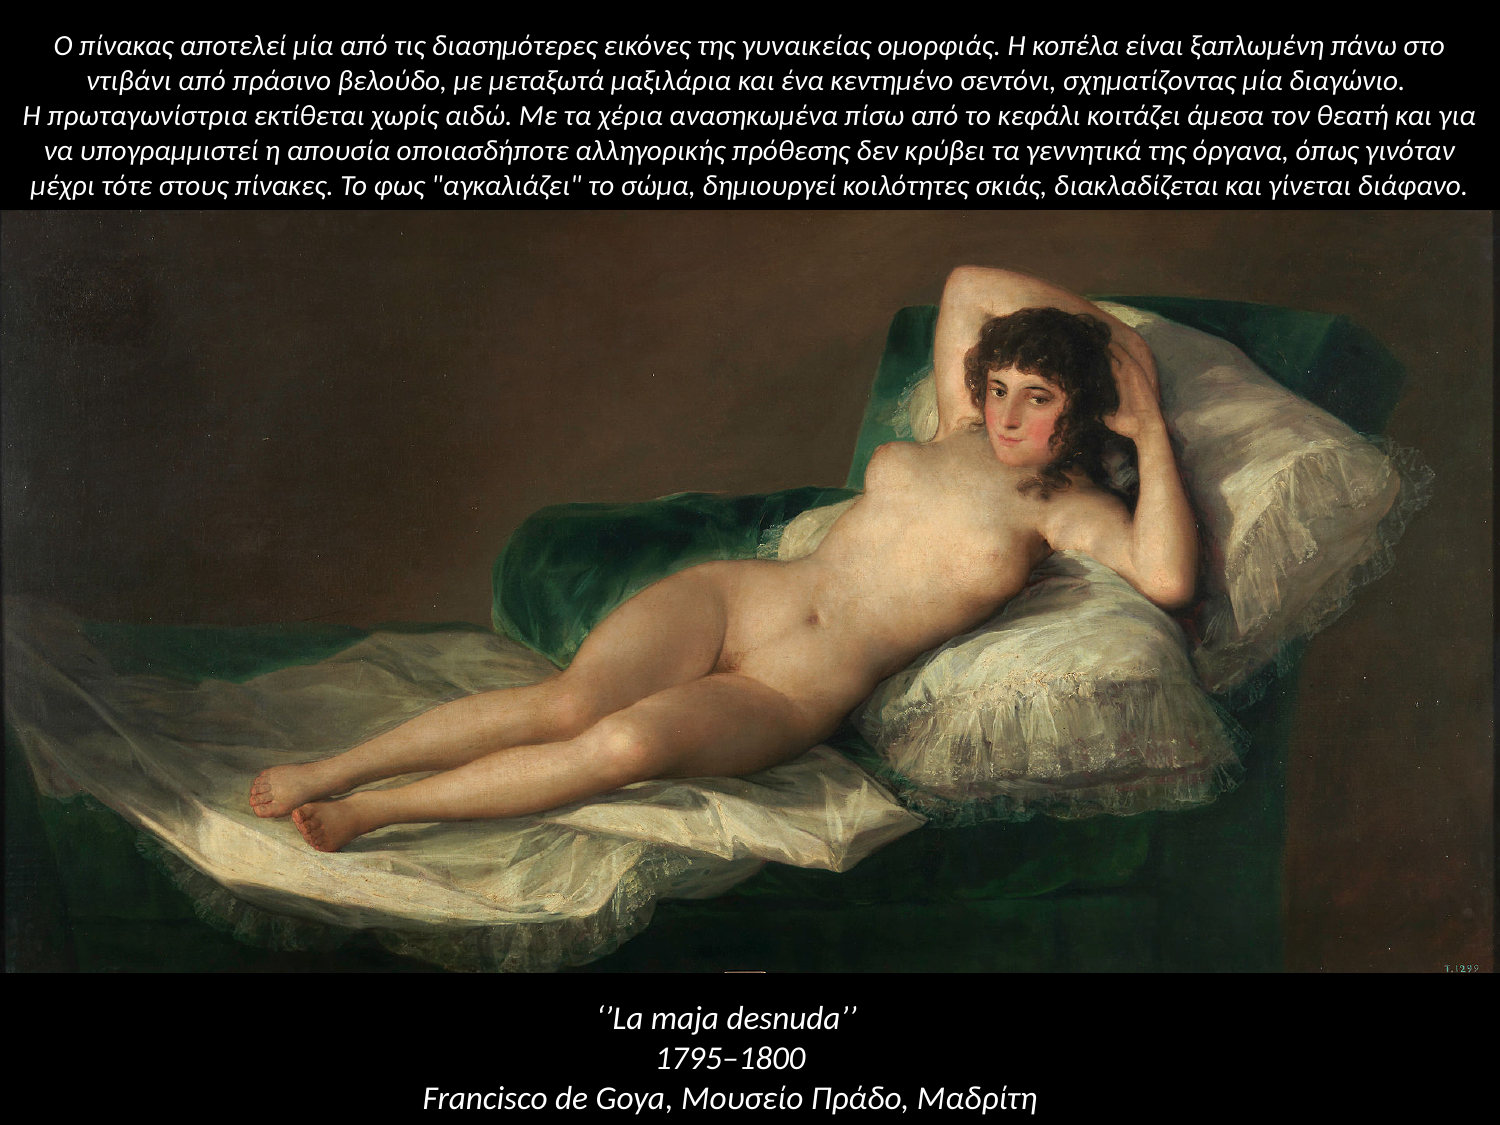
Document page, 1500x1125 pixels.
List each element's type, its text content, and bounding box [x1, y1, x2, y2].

text_box Ο πίνακας αποτελεί μία από τις διασημότερες εικόνες της γυναικείας ομορφιάς. Η κοπέλα είναι ξαπλωμένη πάνω στο ντιβάνι από πράσινο βελούδο, με μεταξωτά μαξιλάρια και ένα κεντημένο σεντόνι, σχηματίζοντας μία διαγώνιο. Η πρωταγωνίστρια εκτίθεται χωρίς αιδώ. Με τα χέρια ανασηκωμένα πίσω από το κεφάλι κοιτάζει άμεσα τον θεατή και για να υπογραμμιστεί η απουσία οποιασδήποτε αλληγορικής πρόθεσης δεν κρύβει τα γεννητικά της όργανα, όπως γινόταν μέχρι τότε στους πίνακες. Το φως "αγκαλιάζει" το σώμα, δημιουργεί κοιλότητες σκιάς, διακλαδίζεται και γίνεται διάφανο. [0, 19, 1500, 209]
text_box ‘’La maja desnuda’’ 1795–1800 Francisco de Goya, Μουσείο Πράδο, Μαδρίτη [339, 988, 1114, 1124]
picture [0, 210, 1500, 973]
